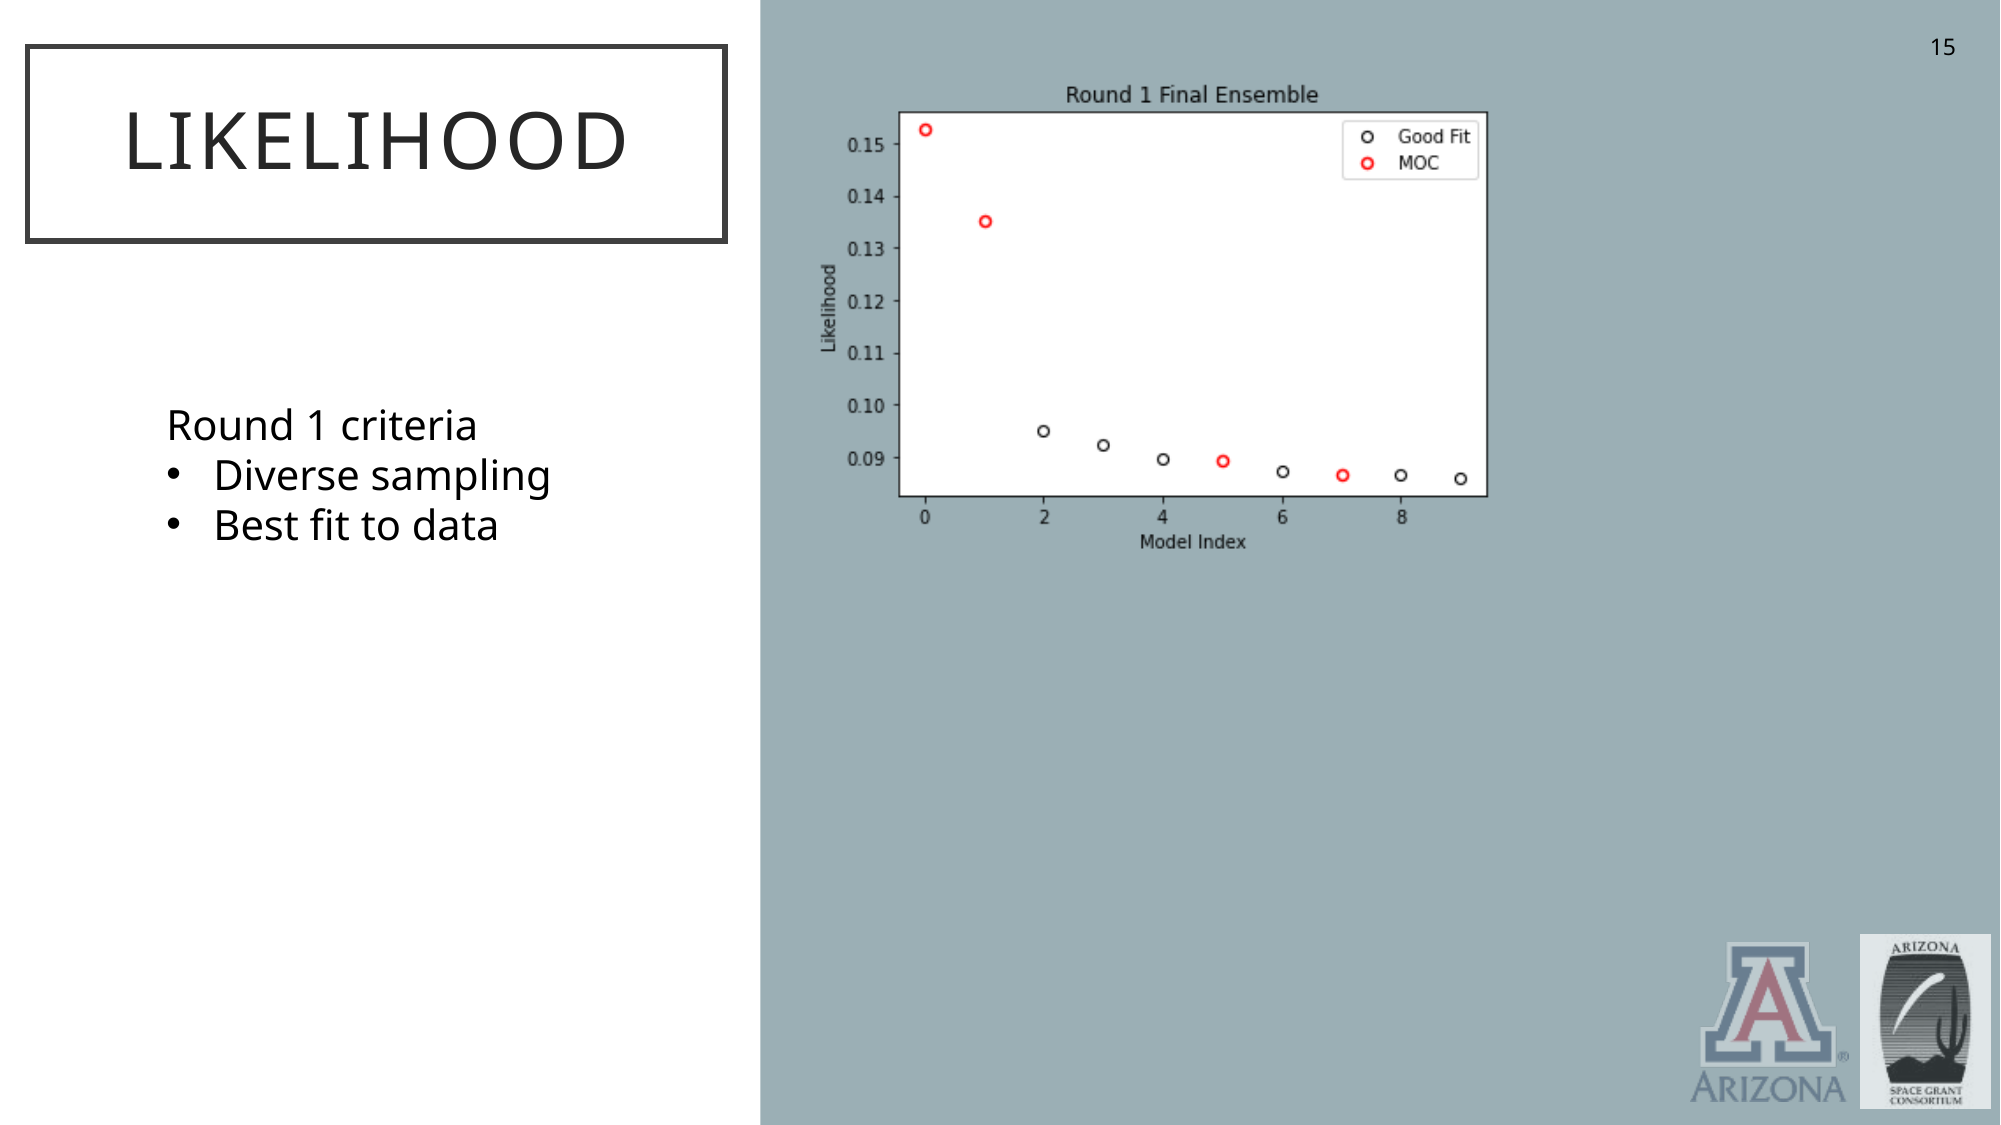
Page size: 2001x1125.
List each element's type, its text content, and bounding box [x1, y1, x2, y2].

picture [1690, 942, 1849, 1102]
text_box 15 [1913, 18, 1974, 79]
picture [809, 73, 1499, 563]
title likelihood [25, 44, 728, 244]
text_box [0, 0, 761, 1125]
picture [1860, 934, 1991, 1109]
text_box Round 1 criteria Diverse sampling Best fit to data [151, 391, 599, 601]
